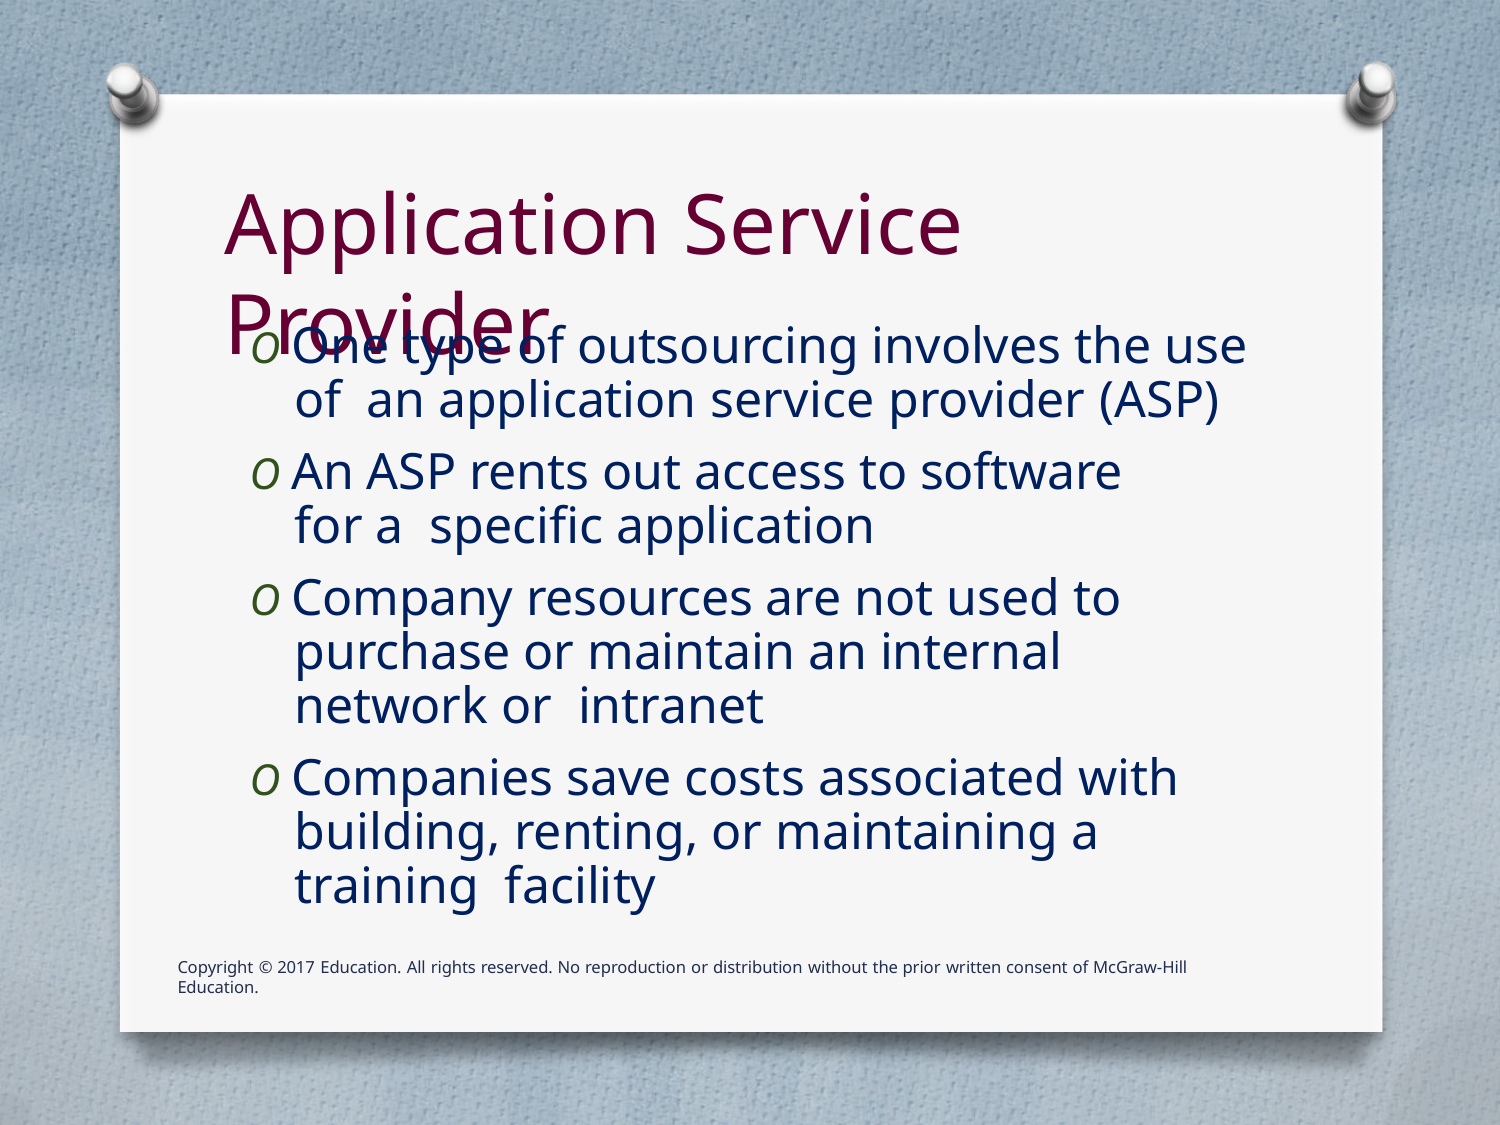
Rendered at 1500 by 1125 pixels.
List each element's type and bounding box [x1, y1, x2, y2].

text_box [0, 0, 1500, 1125]
